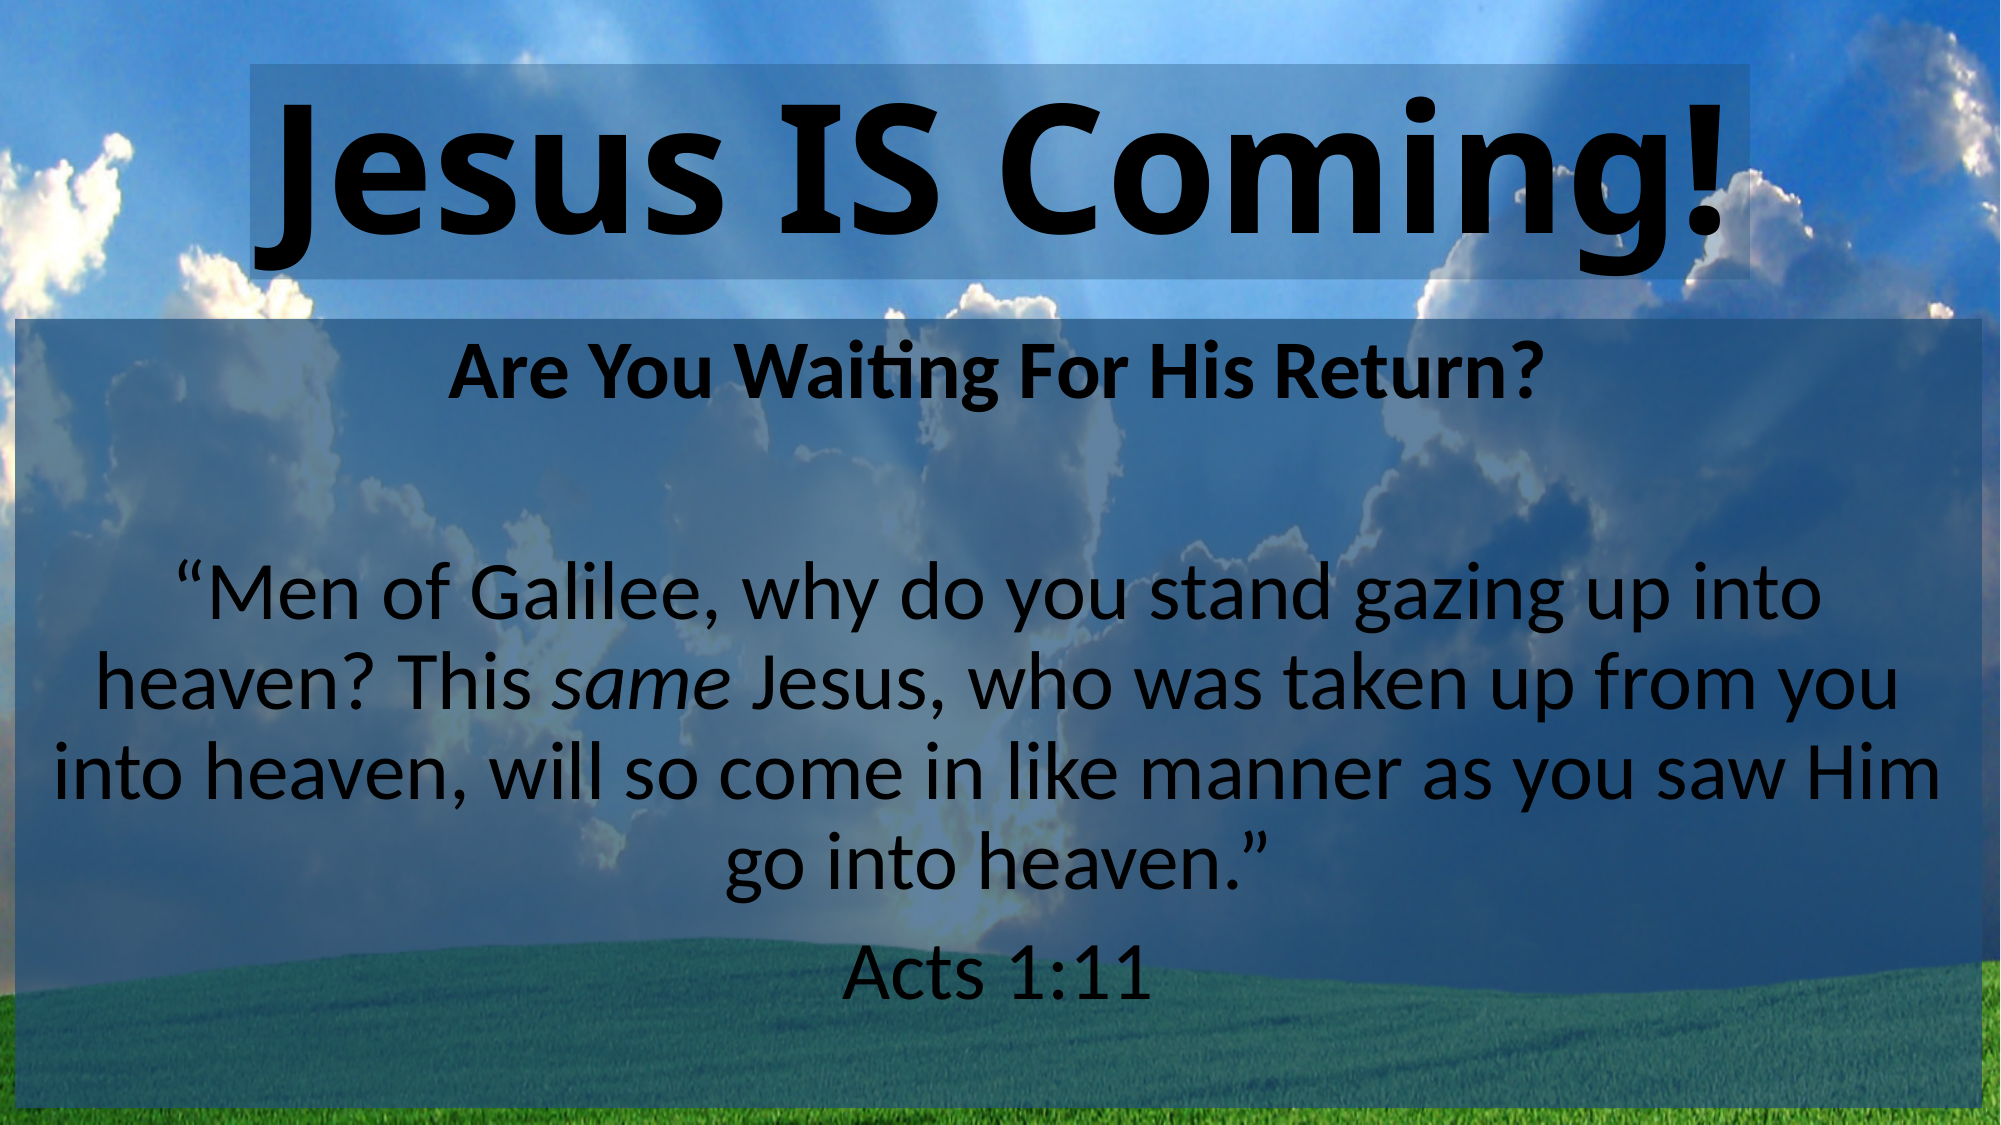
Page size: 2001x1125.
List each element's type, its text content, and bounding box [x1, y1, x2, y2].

picture [0, 0, 2001, 1125]
title Jesus IS Coming! [249, 64, 1750, 280]
subtitle Are You Waiting For His Return? “Men of Galilee, why do you stand gazing up into heaven? This same Jesus, who was taken up from you into heaven, will so come in like manner as you saw Him go into heaven.” Acts 1:11 [15, 318, 1982, 1109]
